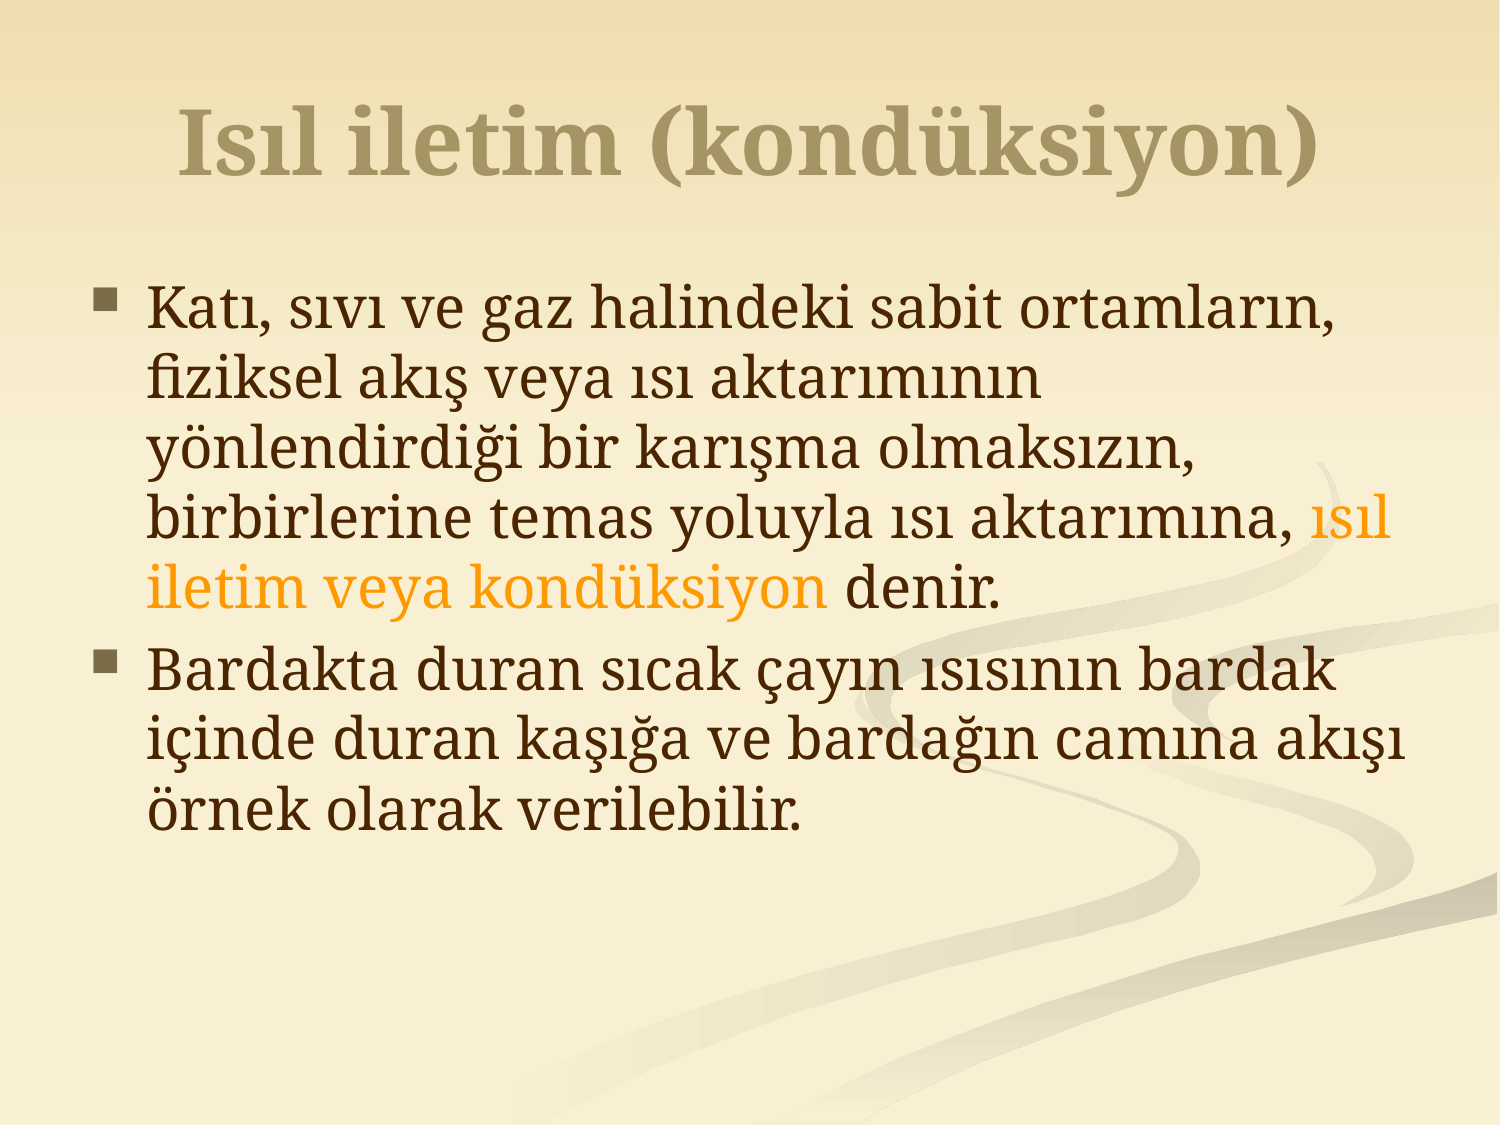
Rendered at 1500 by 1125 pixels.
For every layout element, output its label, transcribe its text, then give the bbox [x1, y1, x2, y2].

list Katı, sıvı ve gaz halindeki sabit ortamların, fiziksel akış veya ısı aktarımının yönlendirdiği bir karışma olmaksızın, birbirlerine temas yoluyla ısı aktarımına, ısıl iletim veya kondüksiyon denir. Bardakta duran sıcak çayın ısısının bardak içinde duran kaşığa ve bardağın camına akışı örnek olarak verilebilir. [74, 262, 1426, 1006]
title Isıl iletim (kondüksiyon) [74, 44, 1426, 233]
